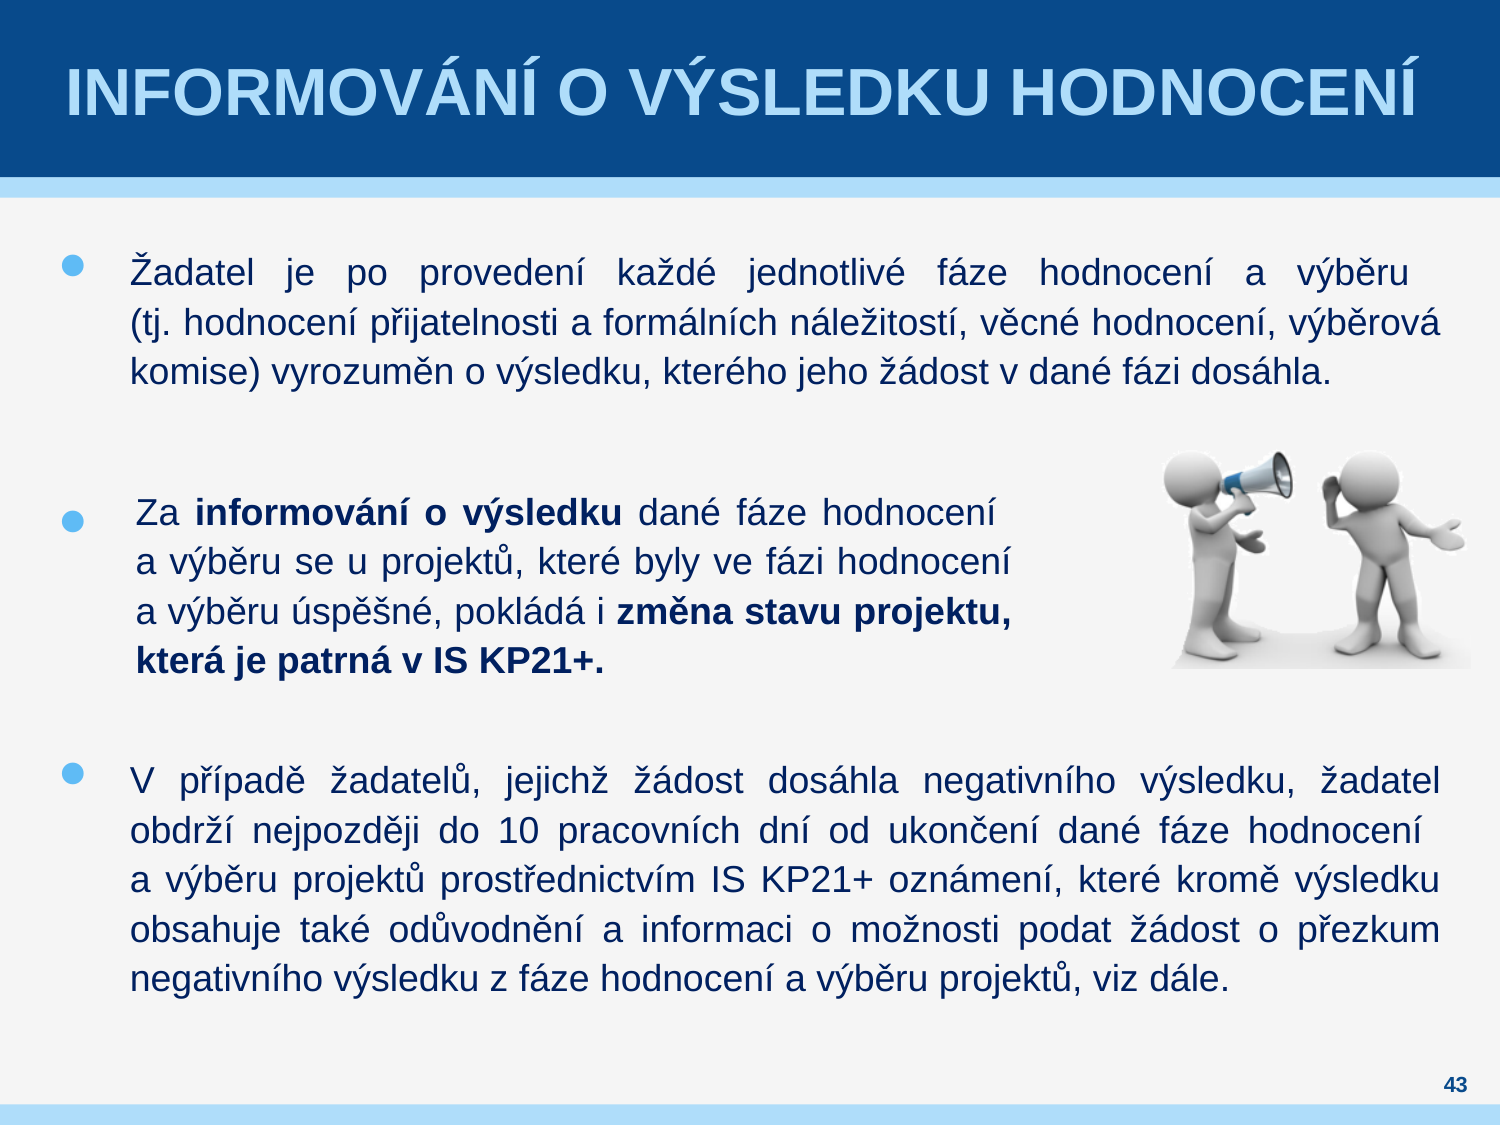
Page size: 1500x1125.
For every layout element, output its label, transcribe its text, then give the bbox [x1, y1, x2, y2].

title Informování o výsledku hodnocení [59, 0, 1441, 178]
text_box Za informování o výsledku dané fáze hodnocení a výběru se u projektů, které byly ve fázi hodnocení a výběru úspěšné, pokládá i změna stavu projektu, která je patrná v IS KP21+. [120, 475, 1027, 689]
list Žadatel je po provedení každé jednotlivé fáze hodnocení a výběru (tj. hodnocení přijatelnosti a formálních náležitostí, věcné hodnocení, výběrová komise) vyrozuměn o výsledku, kterého jeho žádost v dané fázi dosáhla. V případě žadatelů, jejichž žádost dosáhla negativního výsledku, žadatel obdrží nejpozději do 10 pracovních dní od ukončení dané fáze hodnocení a výběru projektů prostřednictvím IS KP21+ oznámení, které kromě výsledku obsahuje také odůvodnění a informaci o možnosti podat žádost o přezkum negativního výsledku z fáze hodnocení a výběru projektů, viz dále. [59, 243, 1441, 1125]
picture [1151, 444, 1471, 669]
slide_number 43 [1417, 1068, 1495, 1099]
